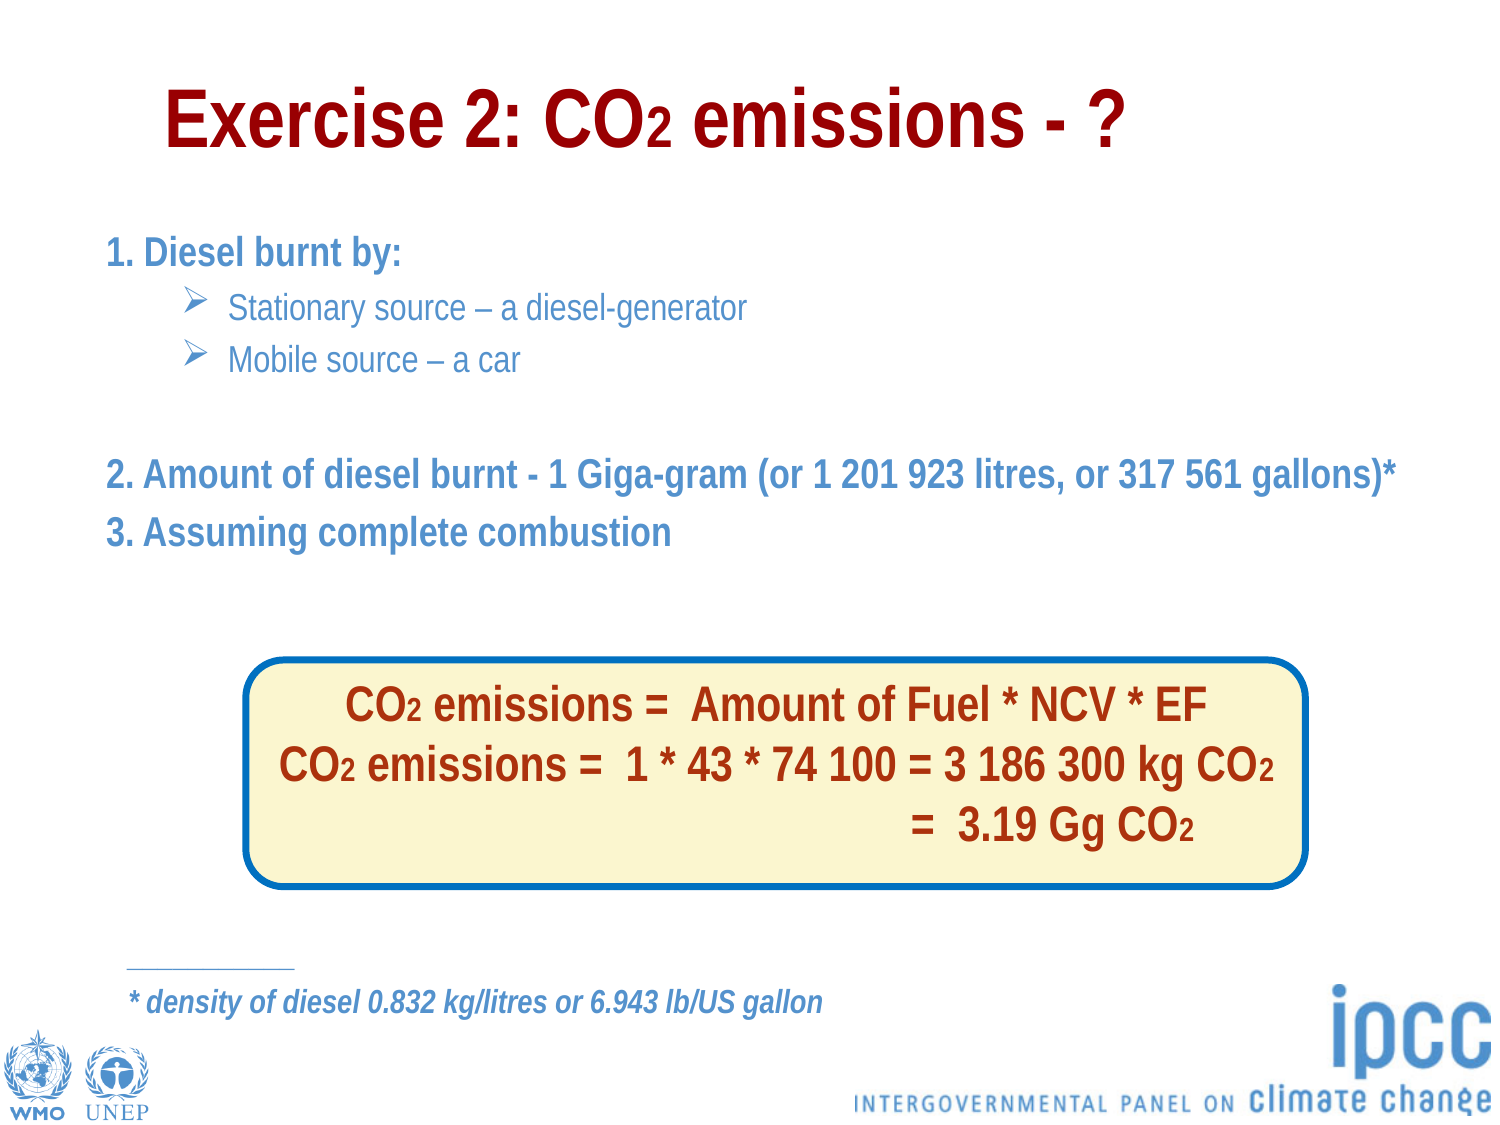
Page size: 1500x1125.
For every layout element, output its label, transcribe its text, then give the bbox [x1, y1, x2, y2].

list 1. Diesel burnt by: Stationary source – a diesel-generator Mobile source – a car 2. Amount of diesel burnt - 1 Giga-gram (or 1 201 923 litres, or 317 561 gallons)* 3. Assuming complete combustion CO2 emissions = Amount of Fuel * NCV * EF CO2 emissions = 1 * 43 * 74 100 = 3 186 300 kg CO2 = 3.19 Gg CO2 [91, 217, 1463, 583]
text_box ___________ * density of diesel 0.832 kg/litres or 6.943 lb/US gallon [113, 926, 1087, 1033]
picture [0, 1027, 153, 1125]
picture [855, 984, 1491, 1116]
title Exercise 2: CO2 emissions - ? [149, 31, 1449, 197]
text_box [242, 656, 1309, 891]
